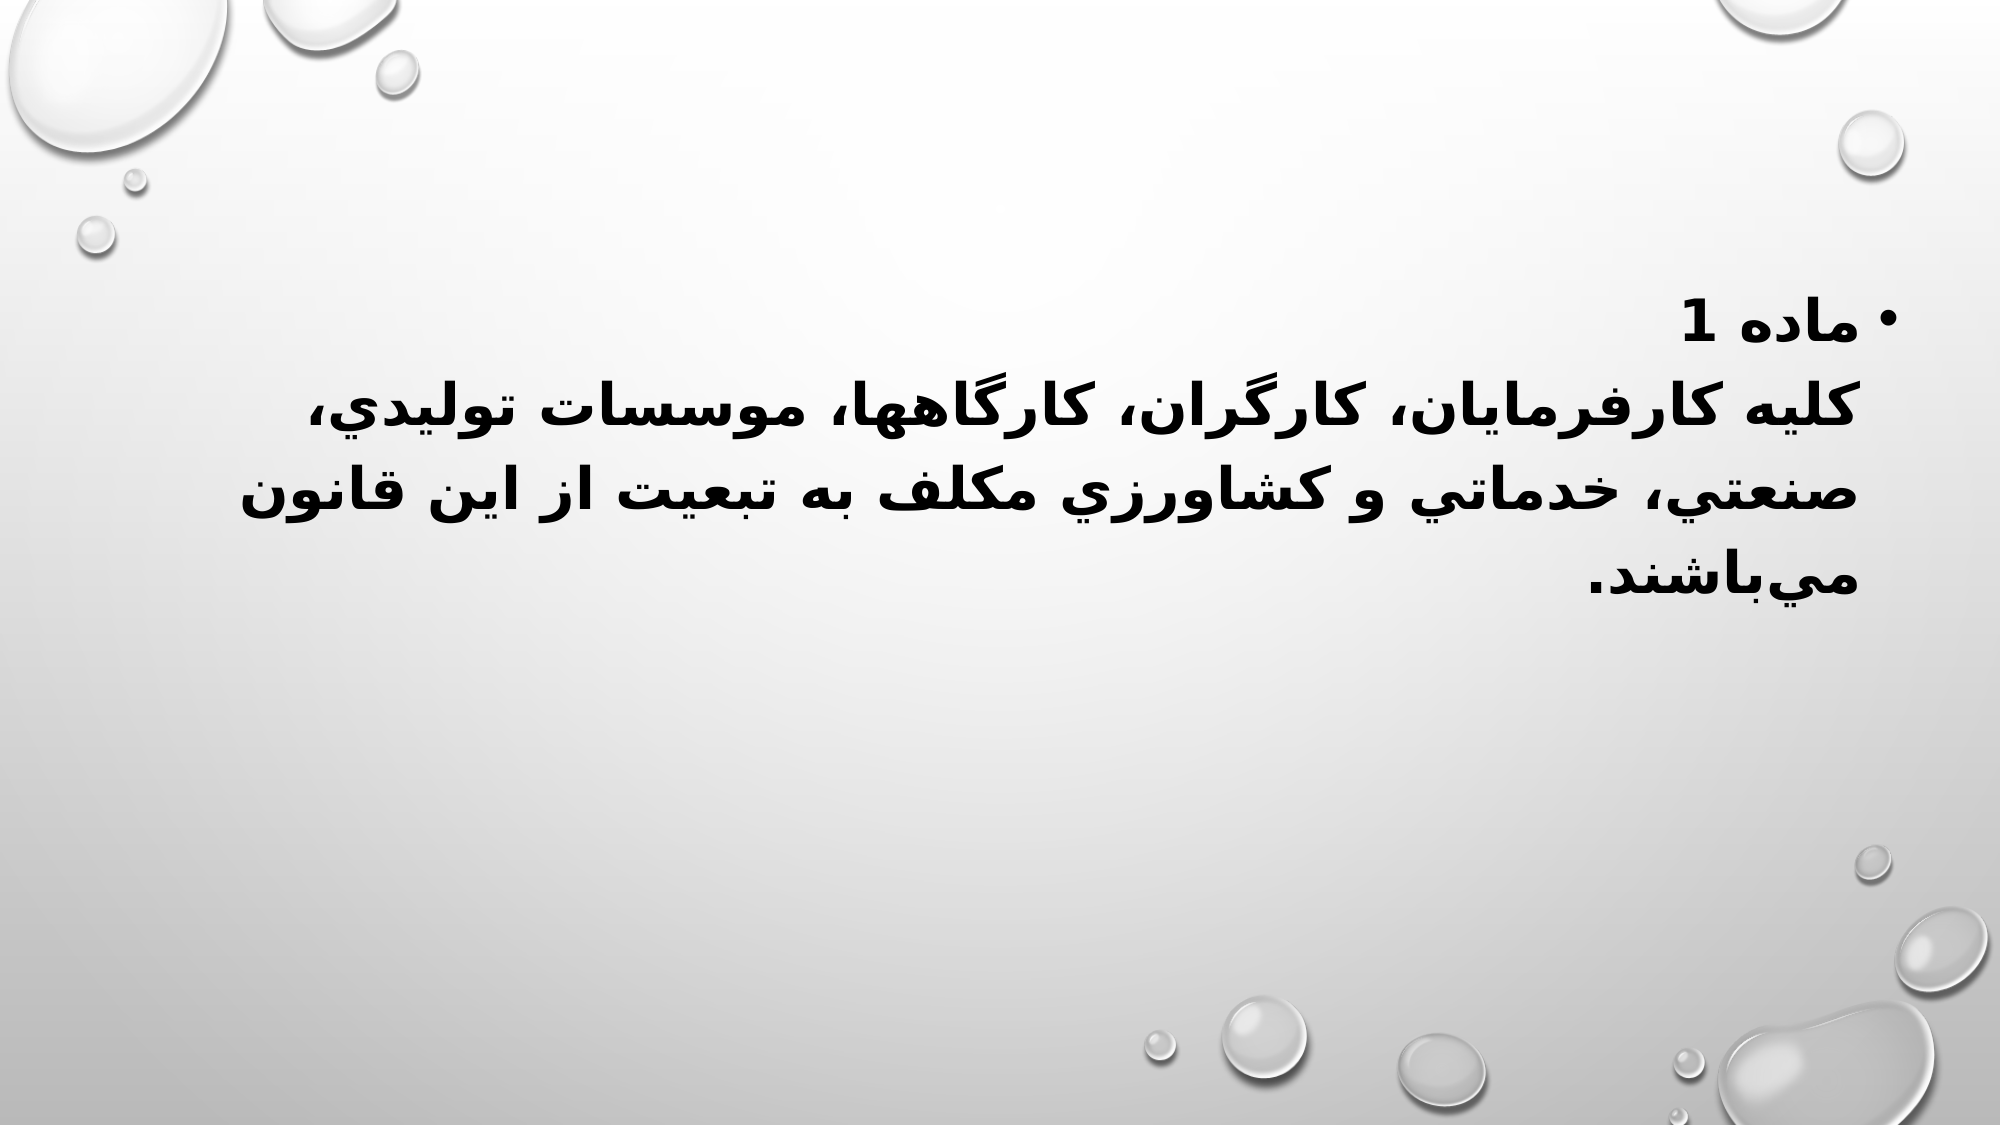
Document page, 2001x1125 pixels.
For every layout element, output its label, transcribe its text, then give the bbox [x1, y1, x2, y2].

list ماده 1 كليه كارفرمايان، كارگران، كارگاهها، موسسات توليدي، صنعتي، خدماتي و كشاورزي مكلف به تبعيت از اين قانون مي‌باشند. [115, 261, 1914, 671]
picture [0, 0, 2000, 1125]
